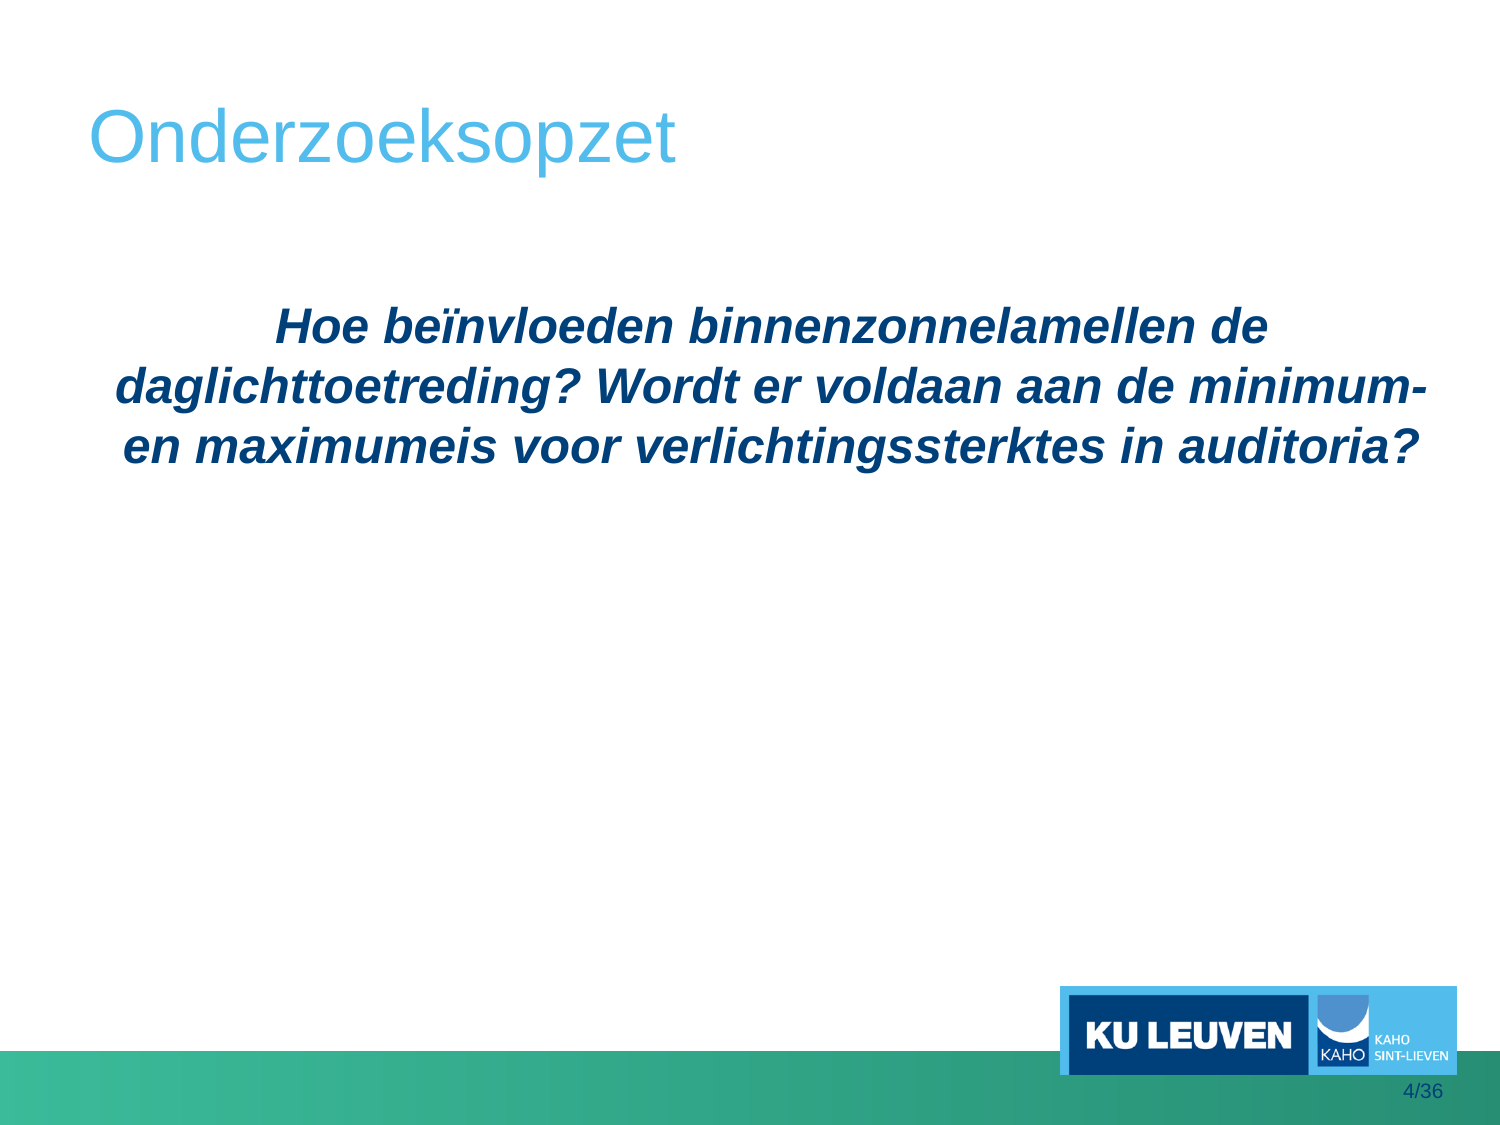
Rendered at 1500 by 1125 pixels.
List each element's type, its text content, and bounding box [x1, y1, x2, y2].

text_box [249, 228, 1251, 897]
slide_number 4/36 [1346, 1077, 1500, 1125]
title Onderzoeksopzet [88, 29, 1456, 178]
list Hoe beïnvloeden binnenzonnelamellen de daglichttoetreding? Wordt er voldaan aan de minimum- en maximumeis voor verlichtingssterktes in auditoria? [88, 221, 1456, 948]
picture [1060, 986, 1457, 1075]
